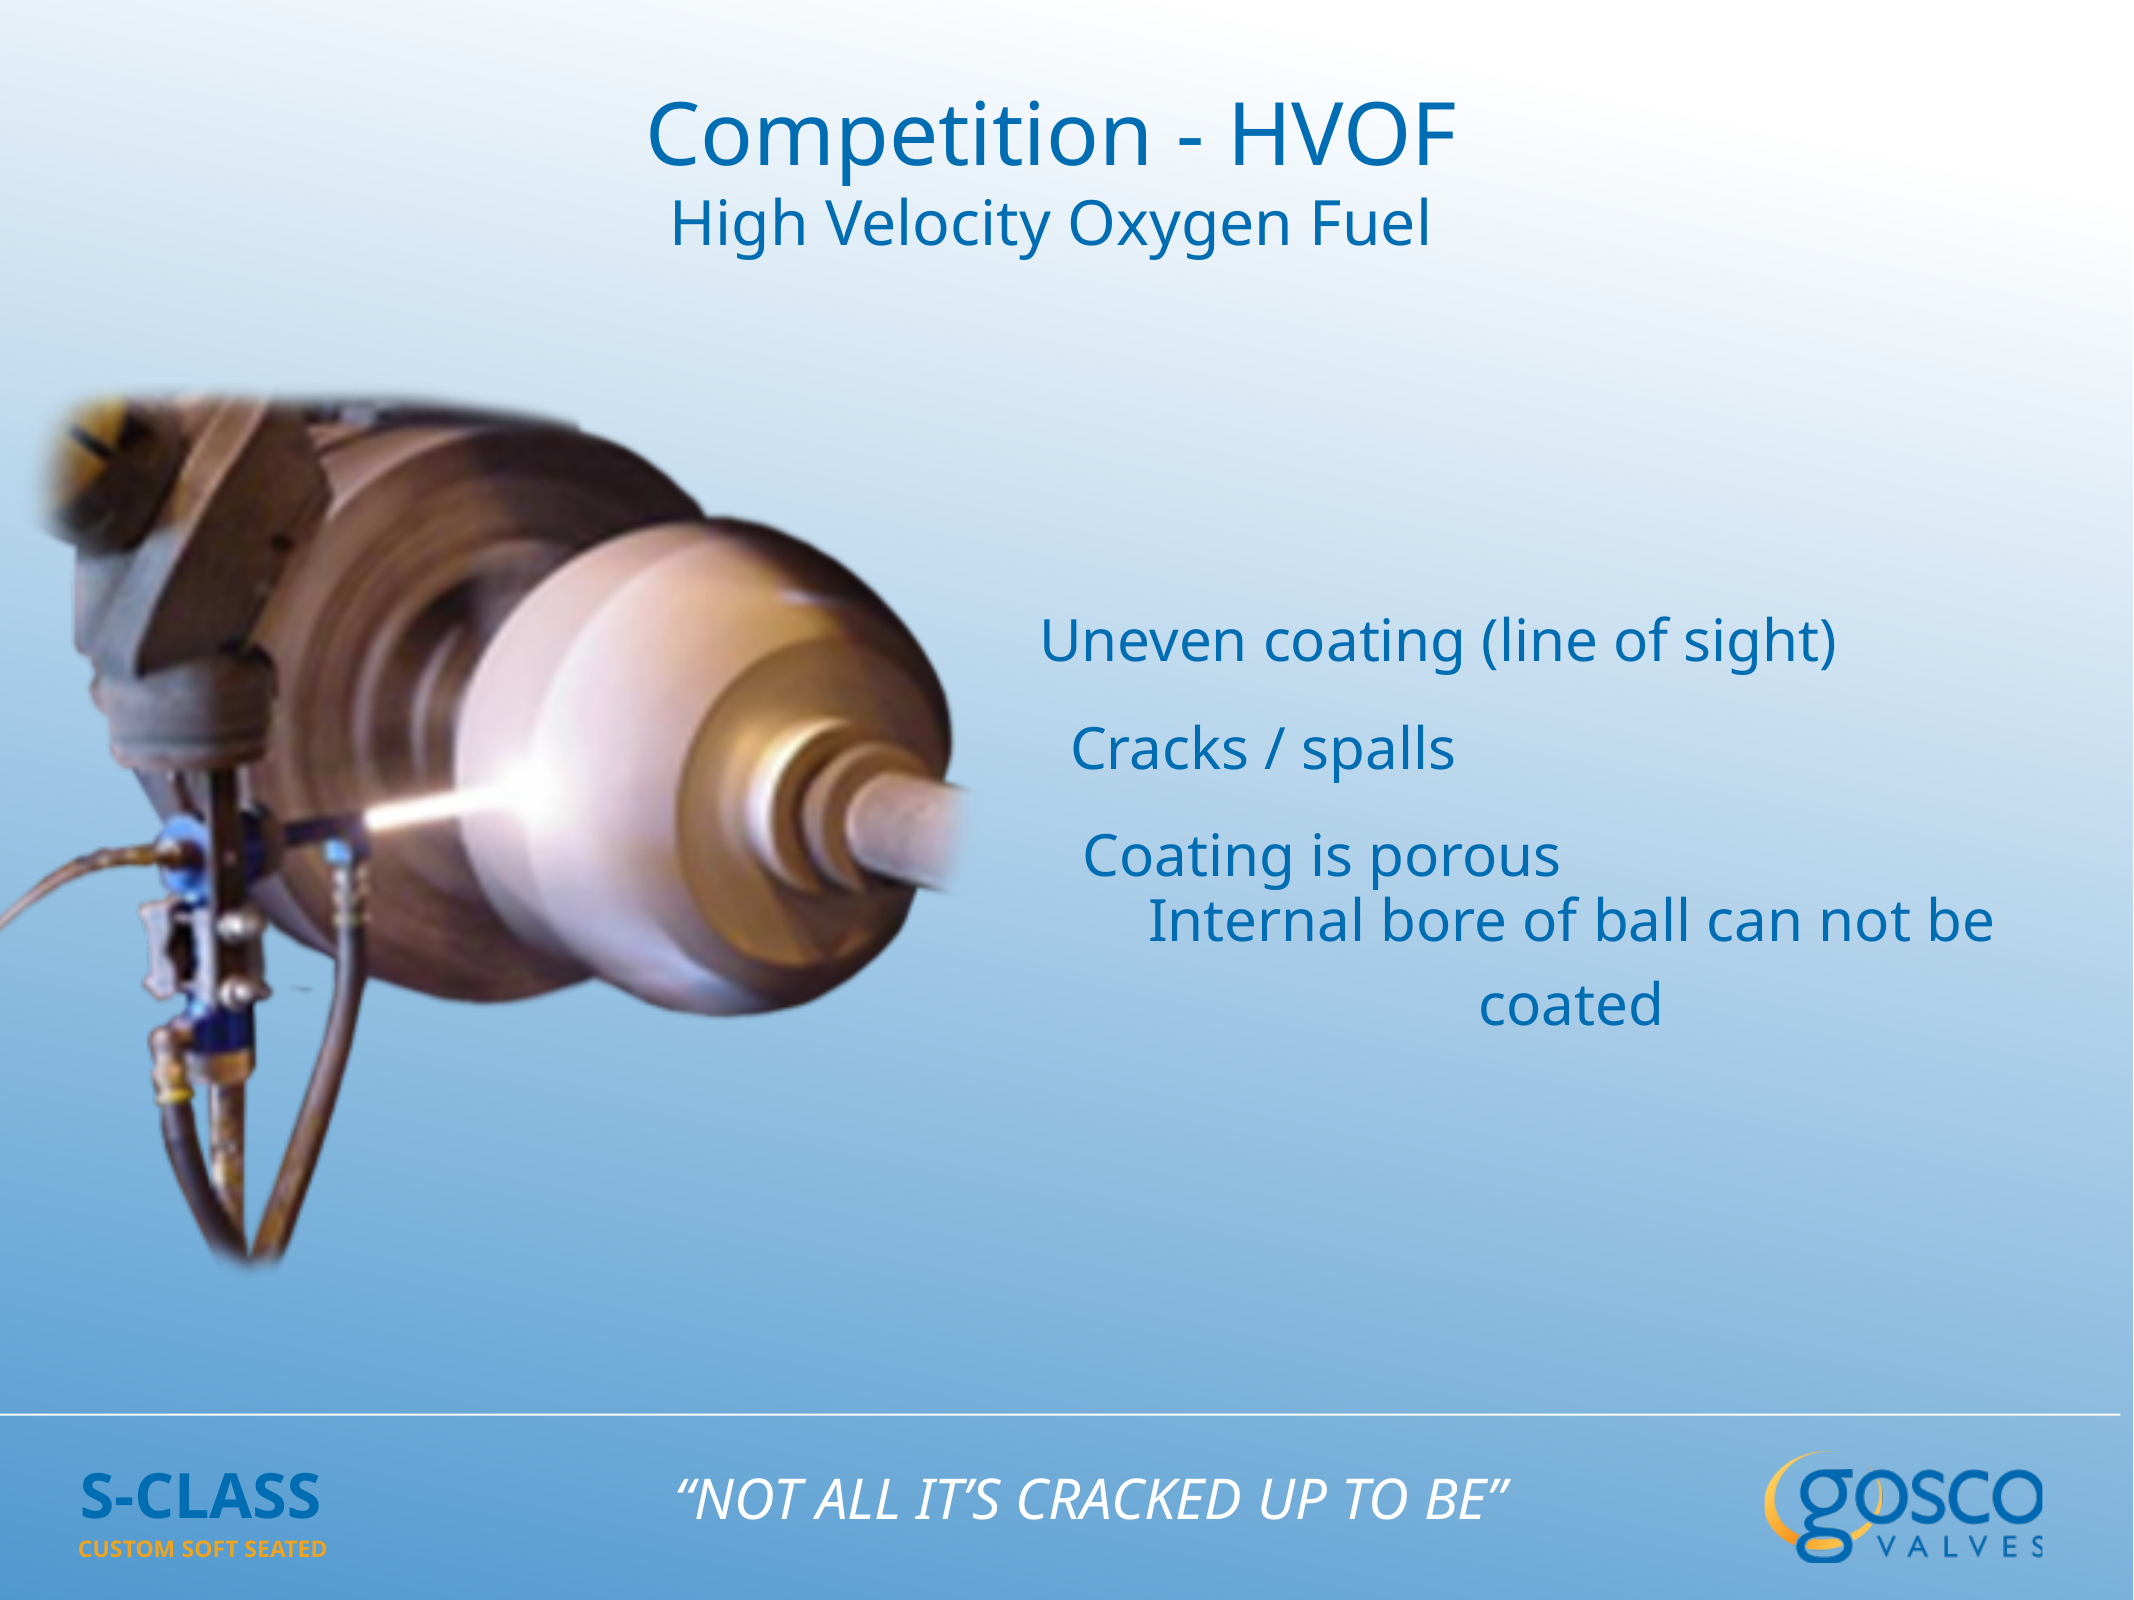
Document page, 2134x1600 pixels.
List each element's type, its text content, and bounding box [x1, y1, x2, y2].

text_box “NOT ALL IT’S CRACKED UP TO BE” [666, 1455, 1517, 1540]
text_box Competition - HVOF High Velocity Oxygen Fuel [645, 77, 1458, 258]
text_box Coating is porous [1092, 795, 1576, 860]
text_box S-CLASS [71, 1448, 331, 1540]
text_box Uneven coating (line of sight) [1092, 580, 1906, 682]
text_box Cracks / spalls [1092, 688, 1525, 790]
picture [1764, 1451, 2043, 1563]
picture [0, 383, 1087, 1278]
text_box CUSTOM SOFT SEATED [69, 1526, 337, 1571]
text_box Internal bore of ball can not be coated [1092, 860, 2085, 1046]
